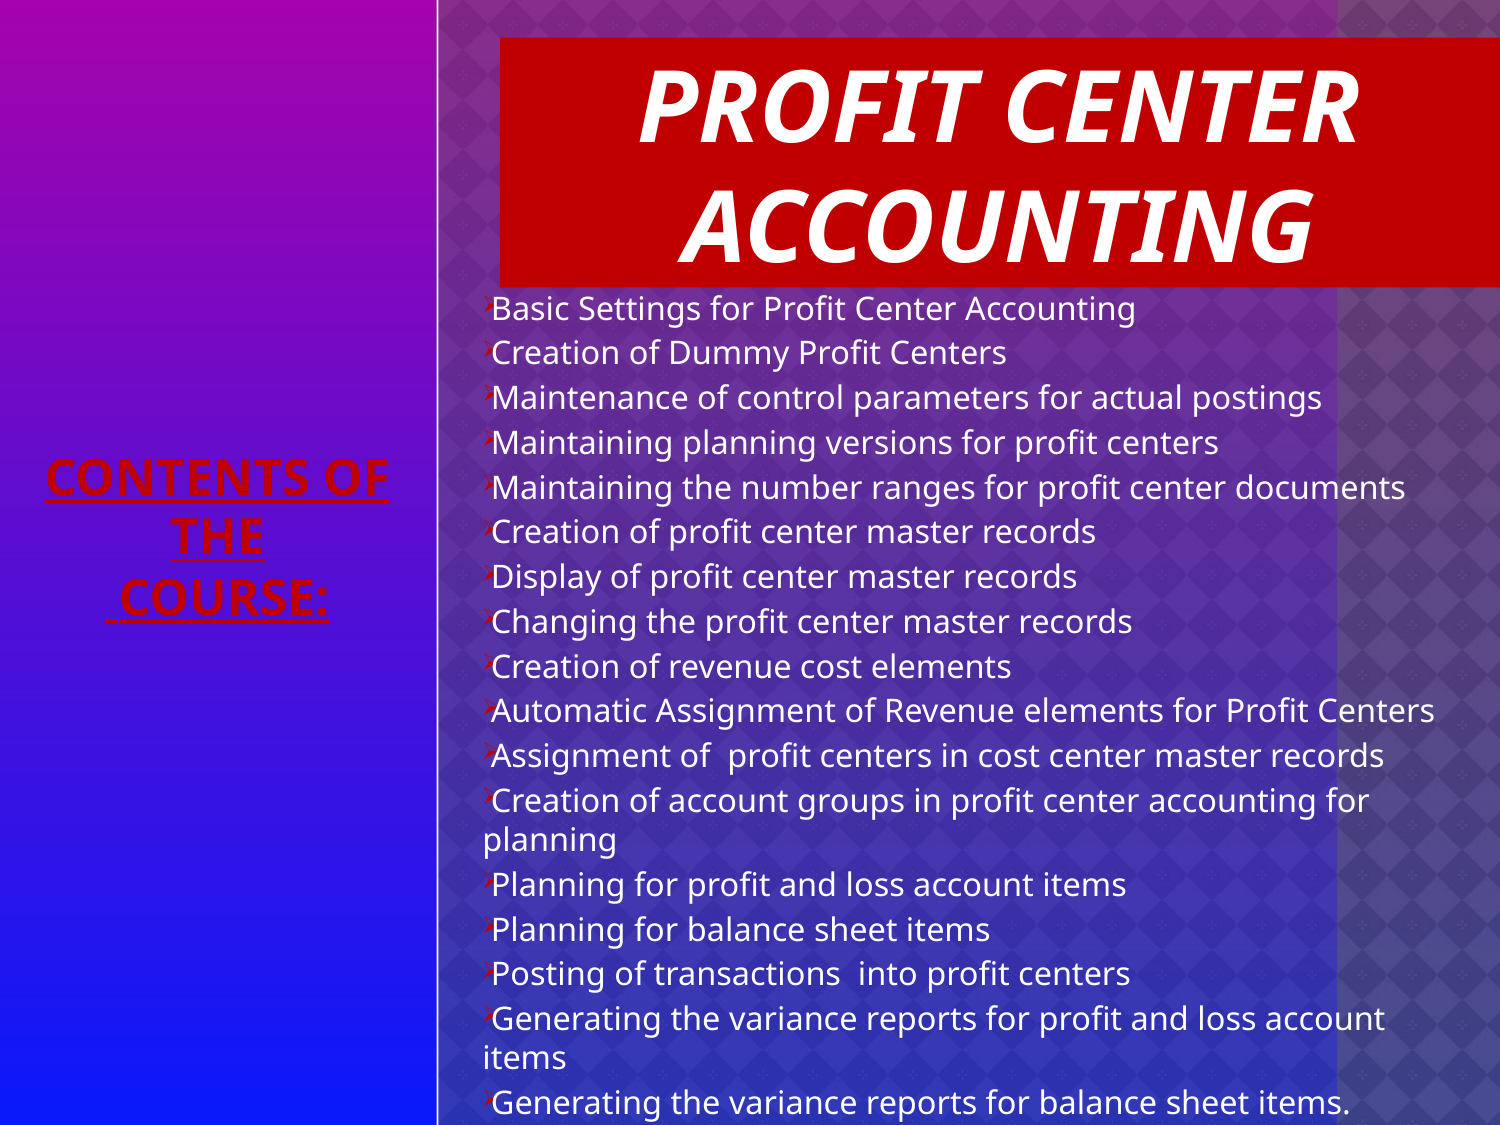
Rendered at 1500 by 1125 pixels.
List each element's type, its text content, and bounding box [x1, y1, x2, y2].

subtitle Basic Settings for Profit Center Accounting Creation of Dummy Profit Centers Maintenance of control parameters for actual postings Maintaining planning versions for profit centers Maintaining the number ranges for profit center documents Creation of profit center master records Display of profit center master records Changing the profit center master records Creation of revenue cost elements Automatic Assignment of Revenue elements for Profit Centers Assignment of profit centers in cost center master records Creation of account groups in profit center accounting for planning Planning for profit and loss account items Planning for balance sheet items Posting of transactions into profit centers Generating the variance reports for profit and loss account items Generating the variance reports for balance sheet items. [474, 287, 1463, 1125]
text_box CONTENTS OF THE COURSE: [0, 437, 441, 633]
title PROFIT CENTER ACCOUNTING [500, 37, 1500, 288]
